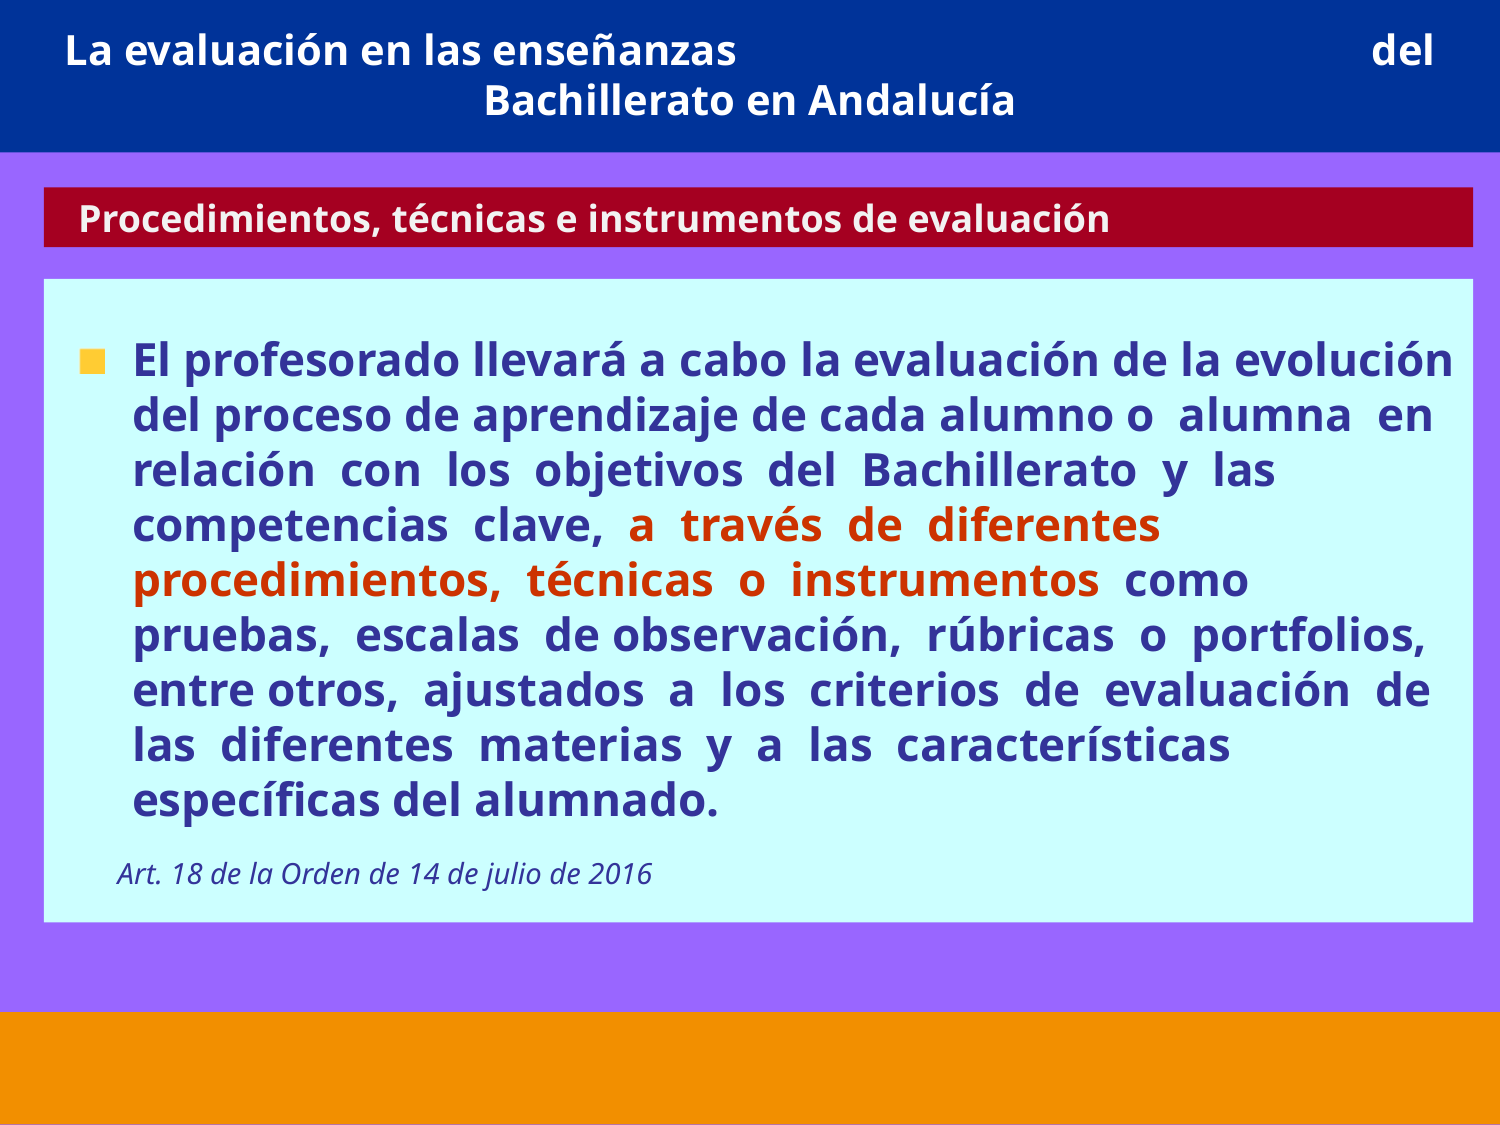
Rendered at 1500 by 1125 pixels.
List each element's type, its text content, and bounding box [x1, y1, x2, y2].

text_box [0, 1012, 1500, 1125]
text_box [0, 108, 1500, 159]
title La evaluación en las enseñanzas del Bachillerato en Andalucía [0, 0, 1500, 108]
picture [72, 341, 105, 374]
text_box El profesorado llevará a cabo la evaluación de la evolución del proceso de aprendizaje de cada alumno o alumna en relación con los objetivos del Bachillerato y las competencias clave, a través de diferentes procedimientos, técnicas o instrumentos como pruebas, escalas de observación, rúbricas o portfolios, entre otros, ajustados a los criterios de evaluación de las diferentes materias y a las características específicas del alumnado. Art. 18 de la Orden de 14 de julio de 2016 [43, 278, 1474, 923]
text_box Procedimientos, técnicas e instrumentos de evaluación [43, 187, 1474, 248]
